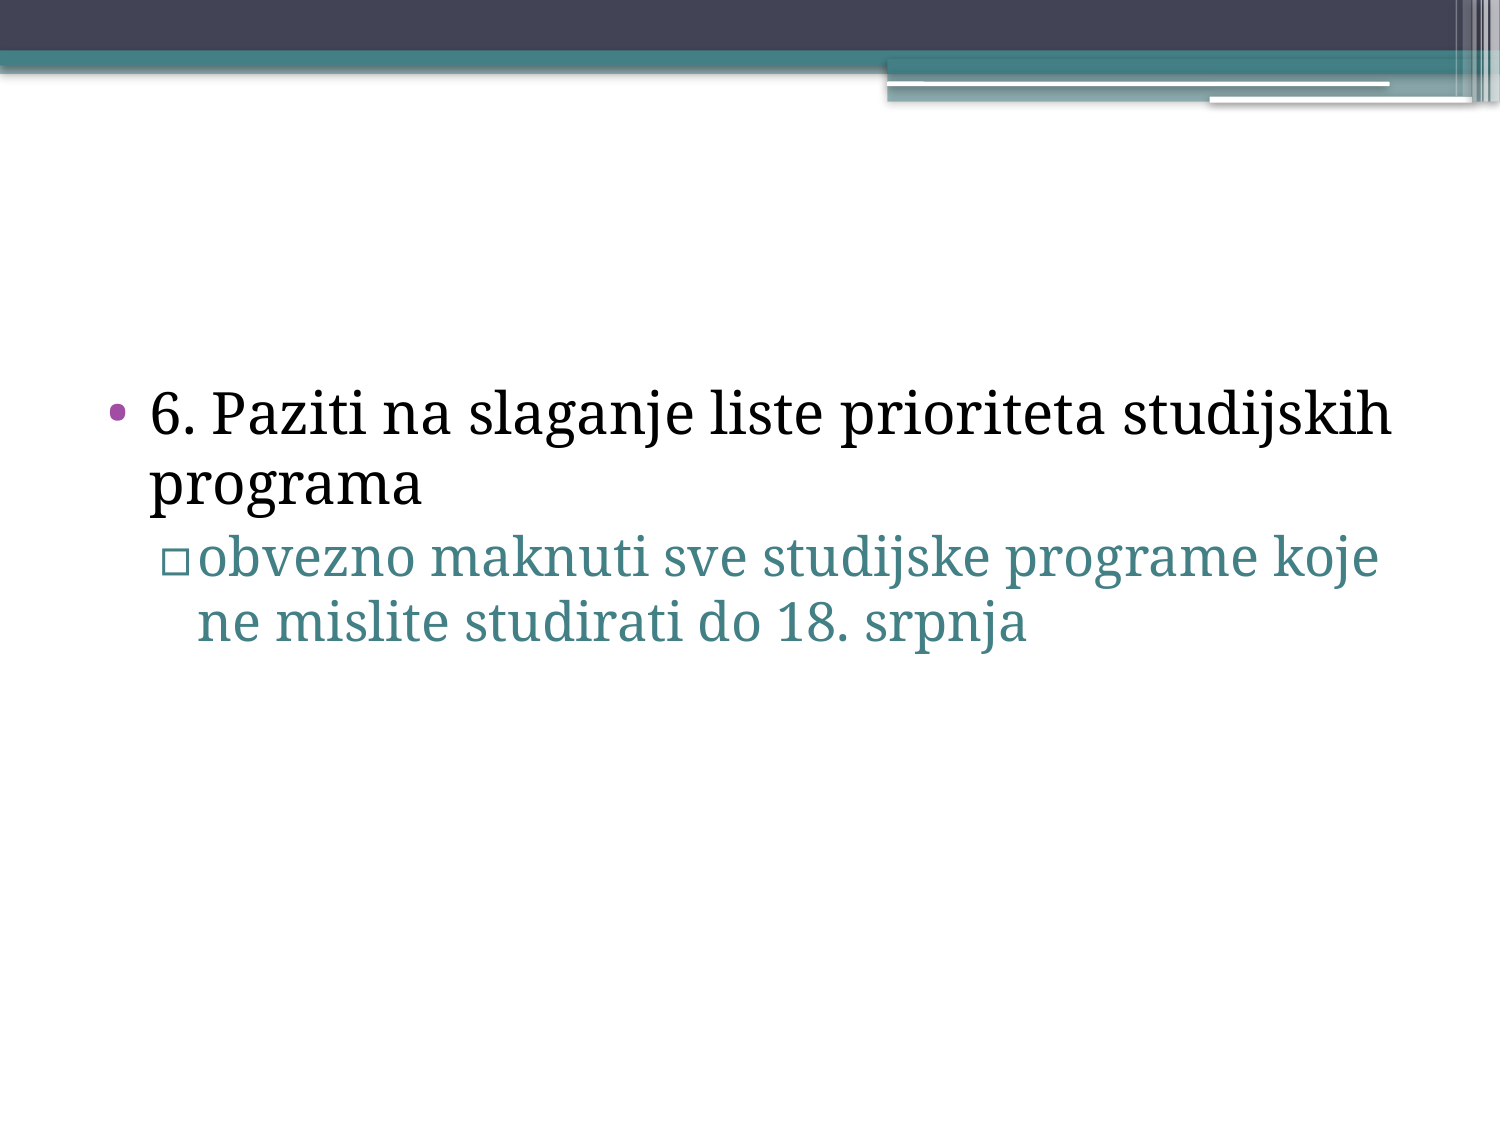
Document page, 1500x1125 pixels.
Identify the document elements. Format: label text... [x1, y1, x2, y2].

list 6. Paziti na slaganje liste prioriteta studijskih programa obvezno maknuti sve studijske programe koje ne mislite studirati do 18. srpnja [75, 368, 1425, 1079]
